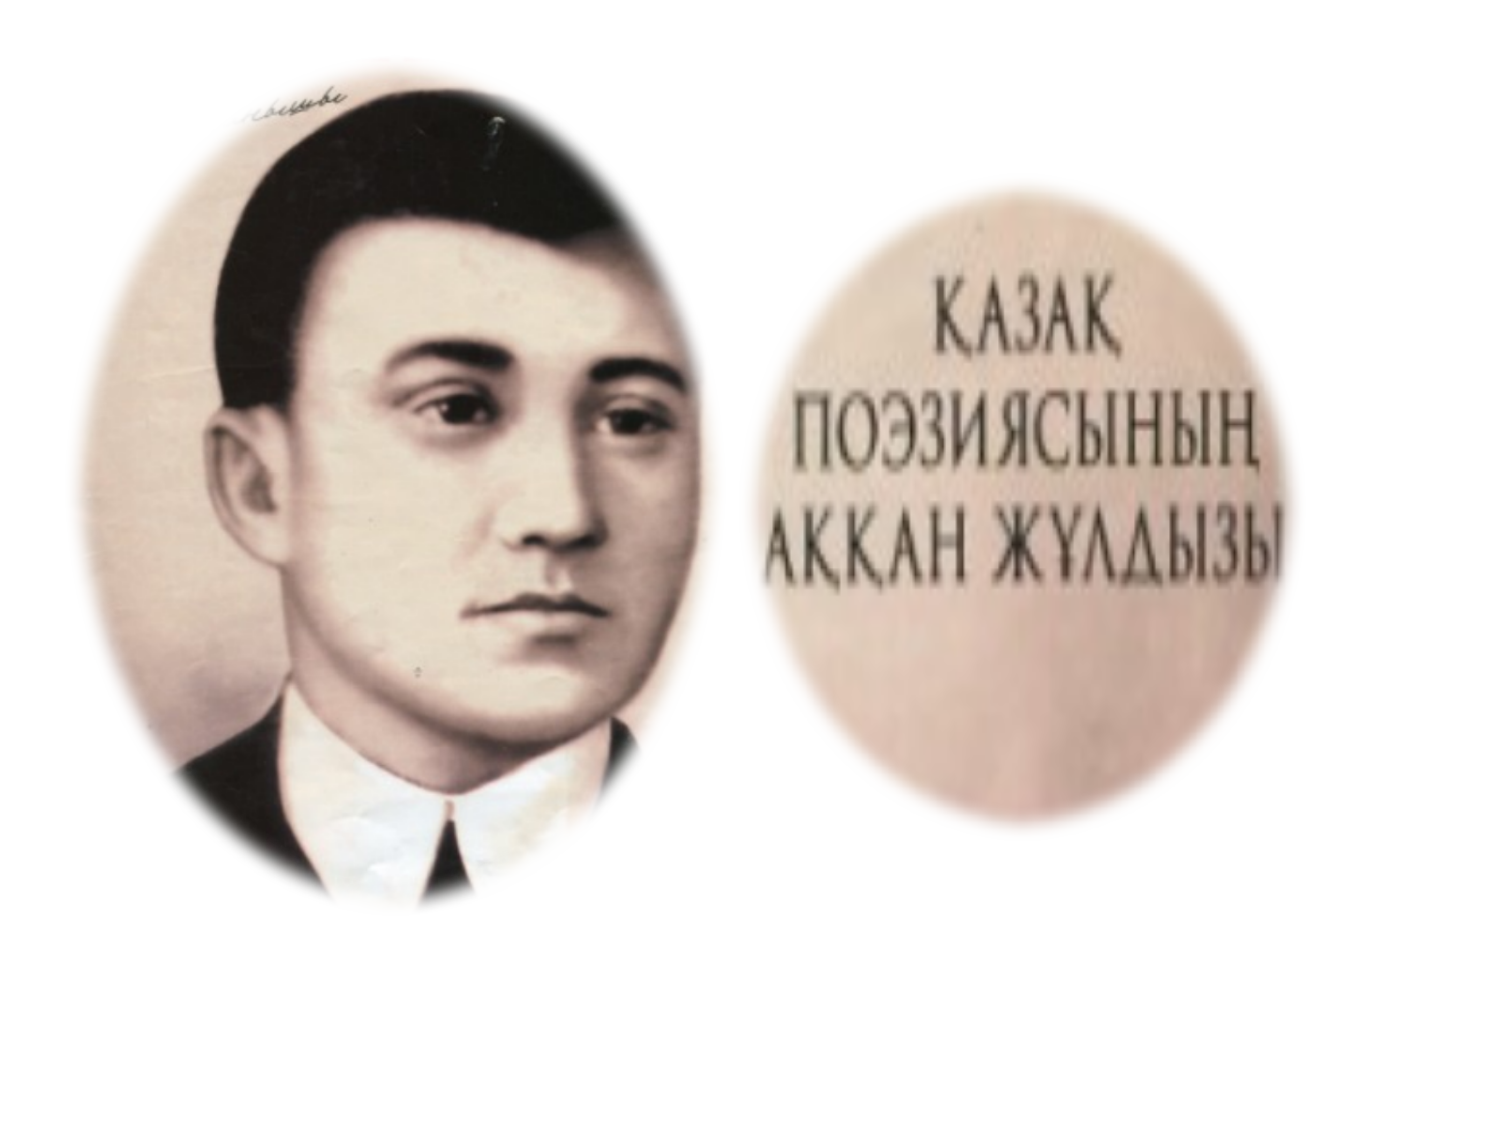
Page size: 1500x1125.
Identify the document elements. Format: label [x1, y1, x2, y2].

picture [737, 172, 1306, 842]
picture [64, 54, 727, 919]
